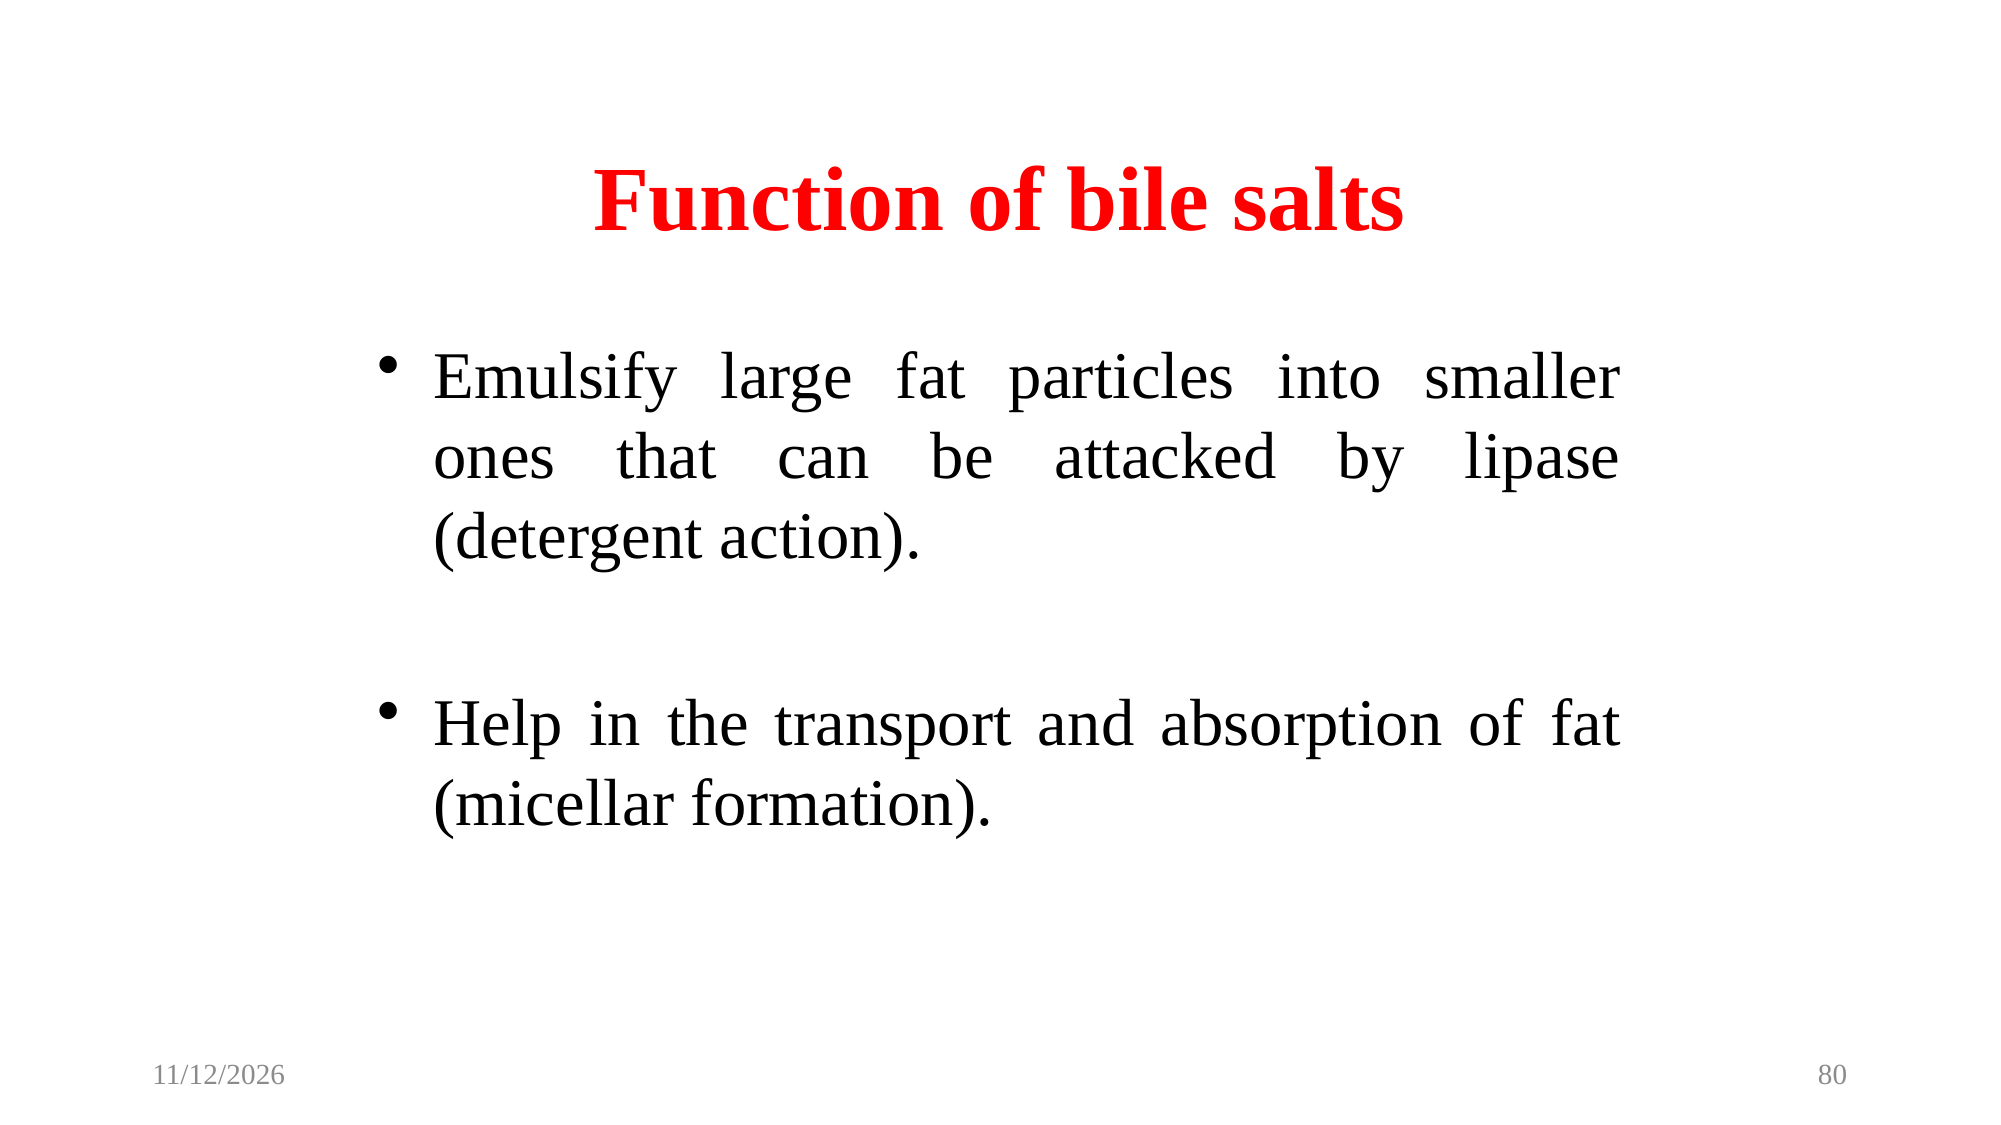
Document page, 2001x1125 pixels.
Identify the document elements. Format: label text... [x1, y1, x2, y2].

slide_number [137, 1042, 588, 1103]
slide_number 80 [1412, 1042, 1863, 1103]
text_box Function of bile salts [362, 99, 1638, 288]
text_box Emulsify large fat particles into smaller ones that can be attacked by lipase (detergent action). Help in the transport and absorption of fat (micellar formation). [362, 324, 1638, 1000]
